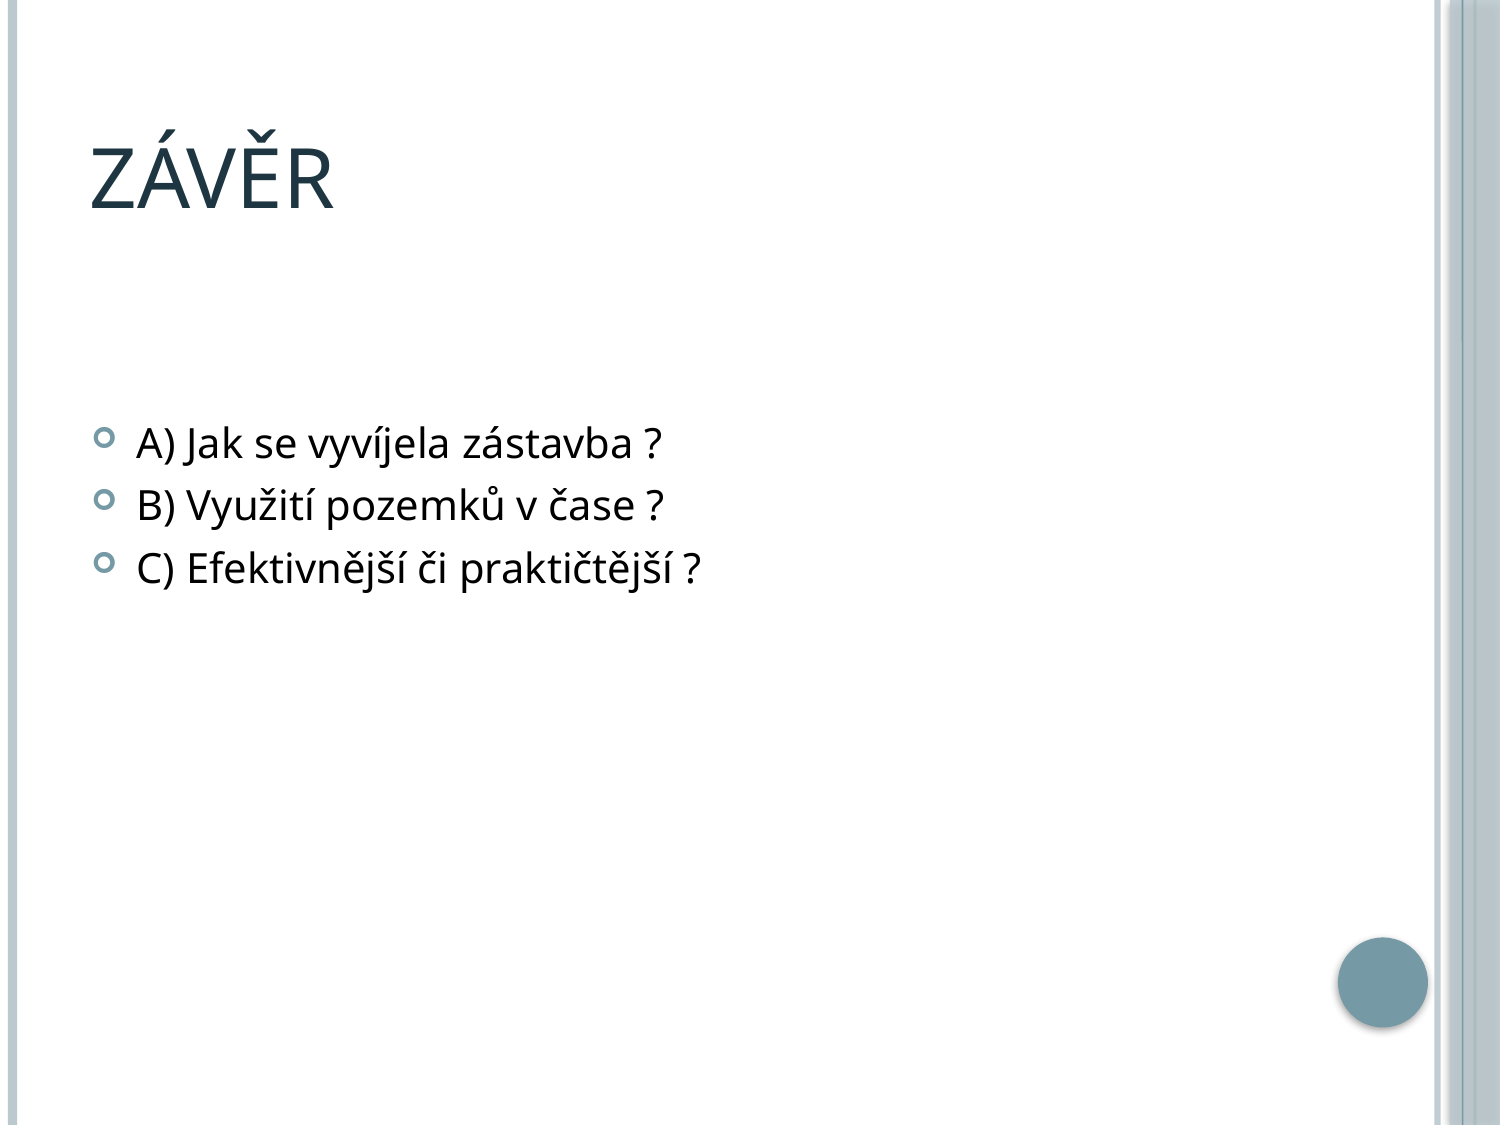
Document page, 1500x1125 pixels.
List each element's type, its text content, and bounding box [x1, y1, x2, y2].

list A) Jak se vyvíjela zástavba ? B) Využití pozemků v čase ? C) Efektivnější či praktičtější ? [76, 408, 1302, 839]
title ZÁVĚR [75, 45, 1300, 233]
